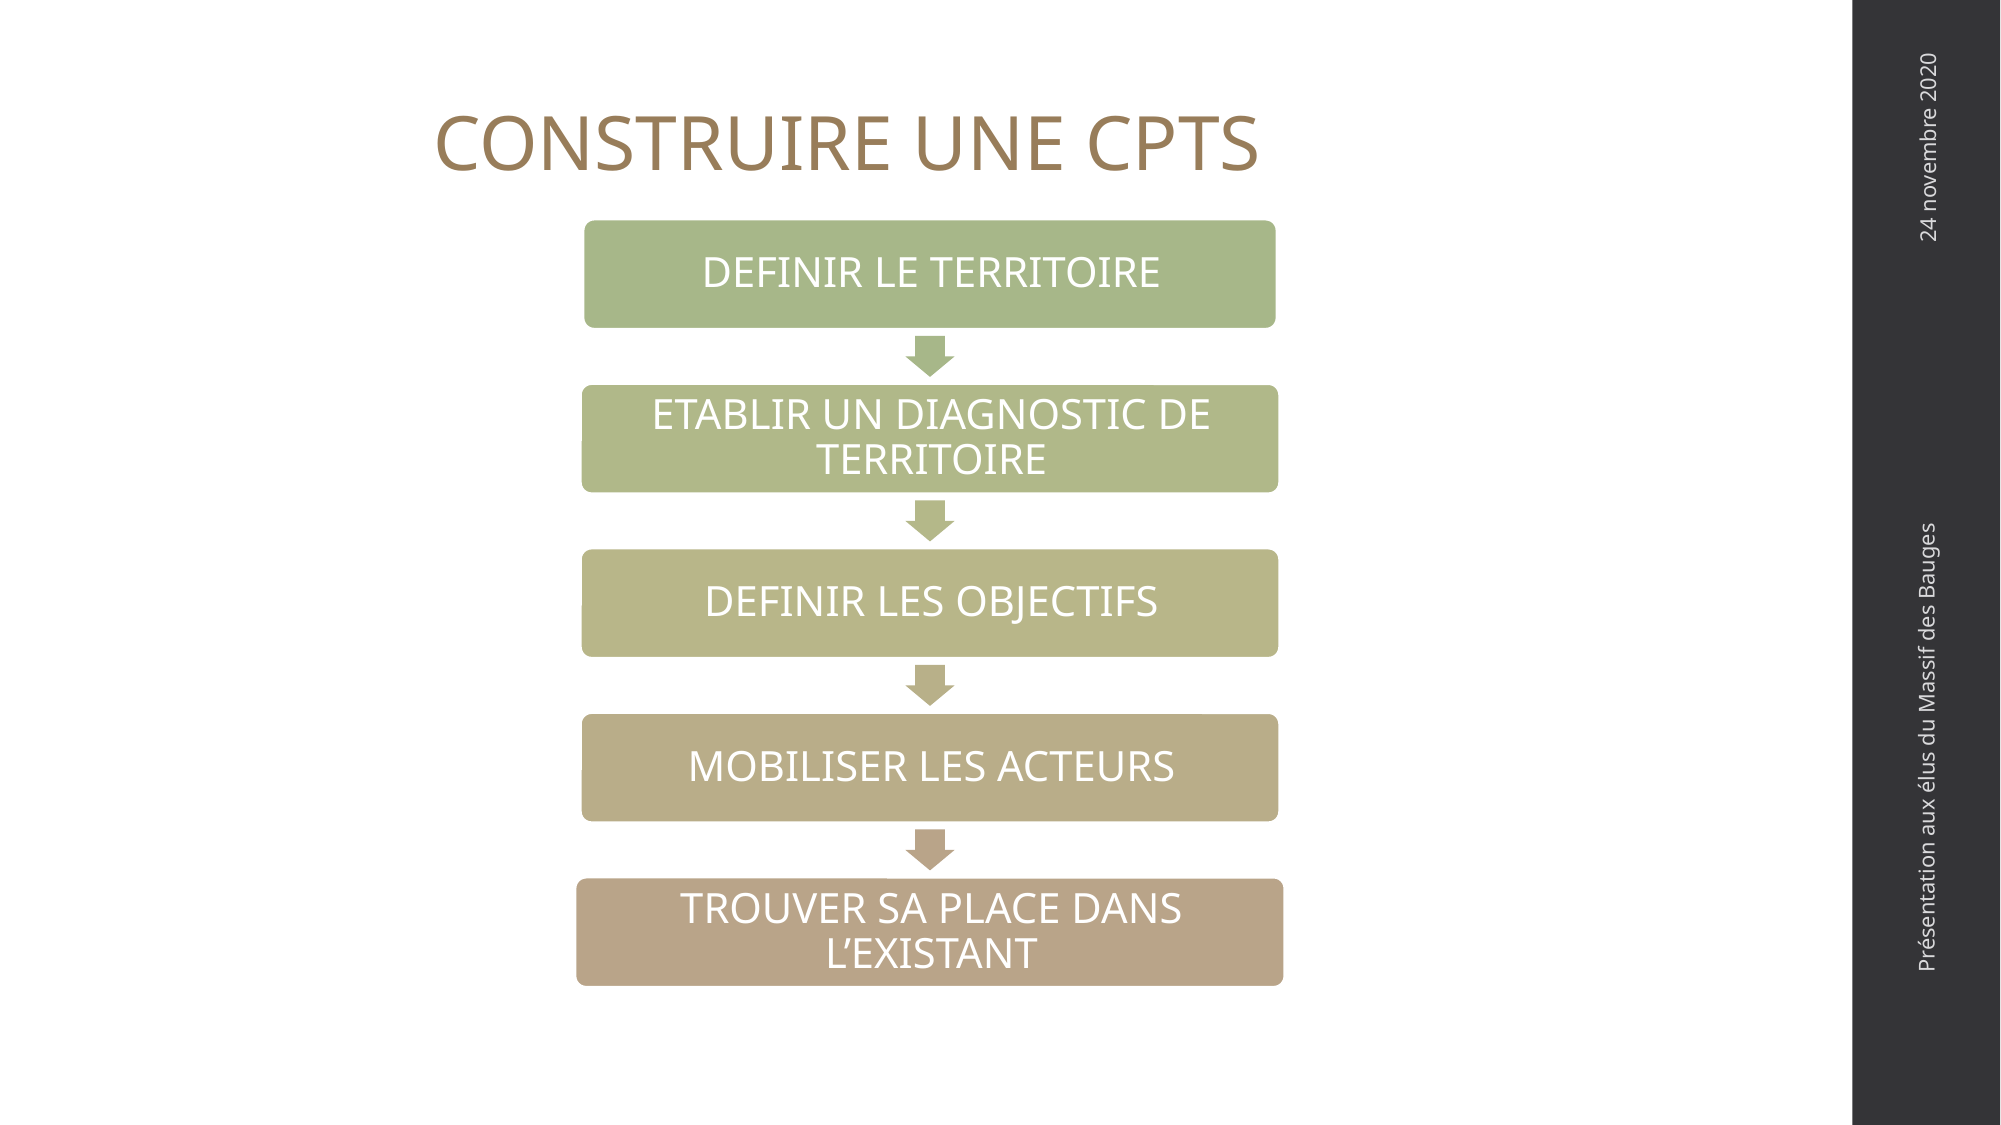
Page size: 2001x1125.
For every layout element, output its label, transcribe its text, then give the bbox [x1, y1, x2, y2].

text_box CONSTRUIRE UNE CPTS [418, 87, 1420, 193]
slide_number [1897, 37, 1958, 351]
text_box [78, 218, 1782, 988]
footer Présentation aux élus du Massif des Bauges [1897, 400, 1958, 988]
